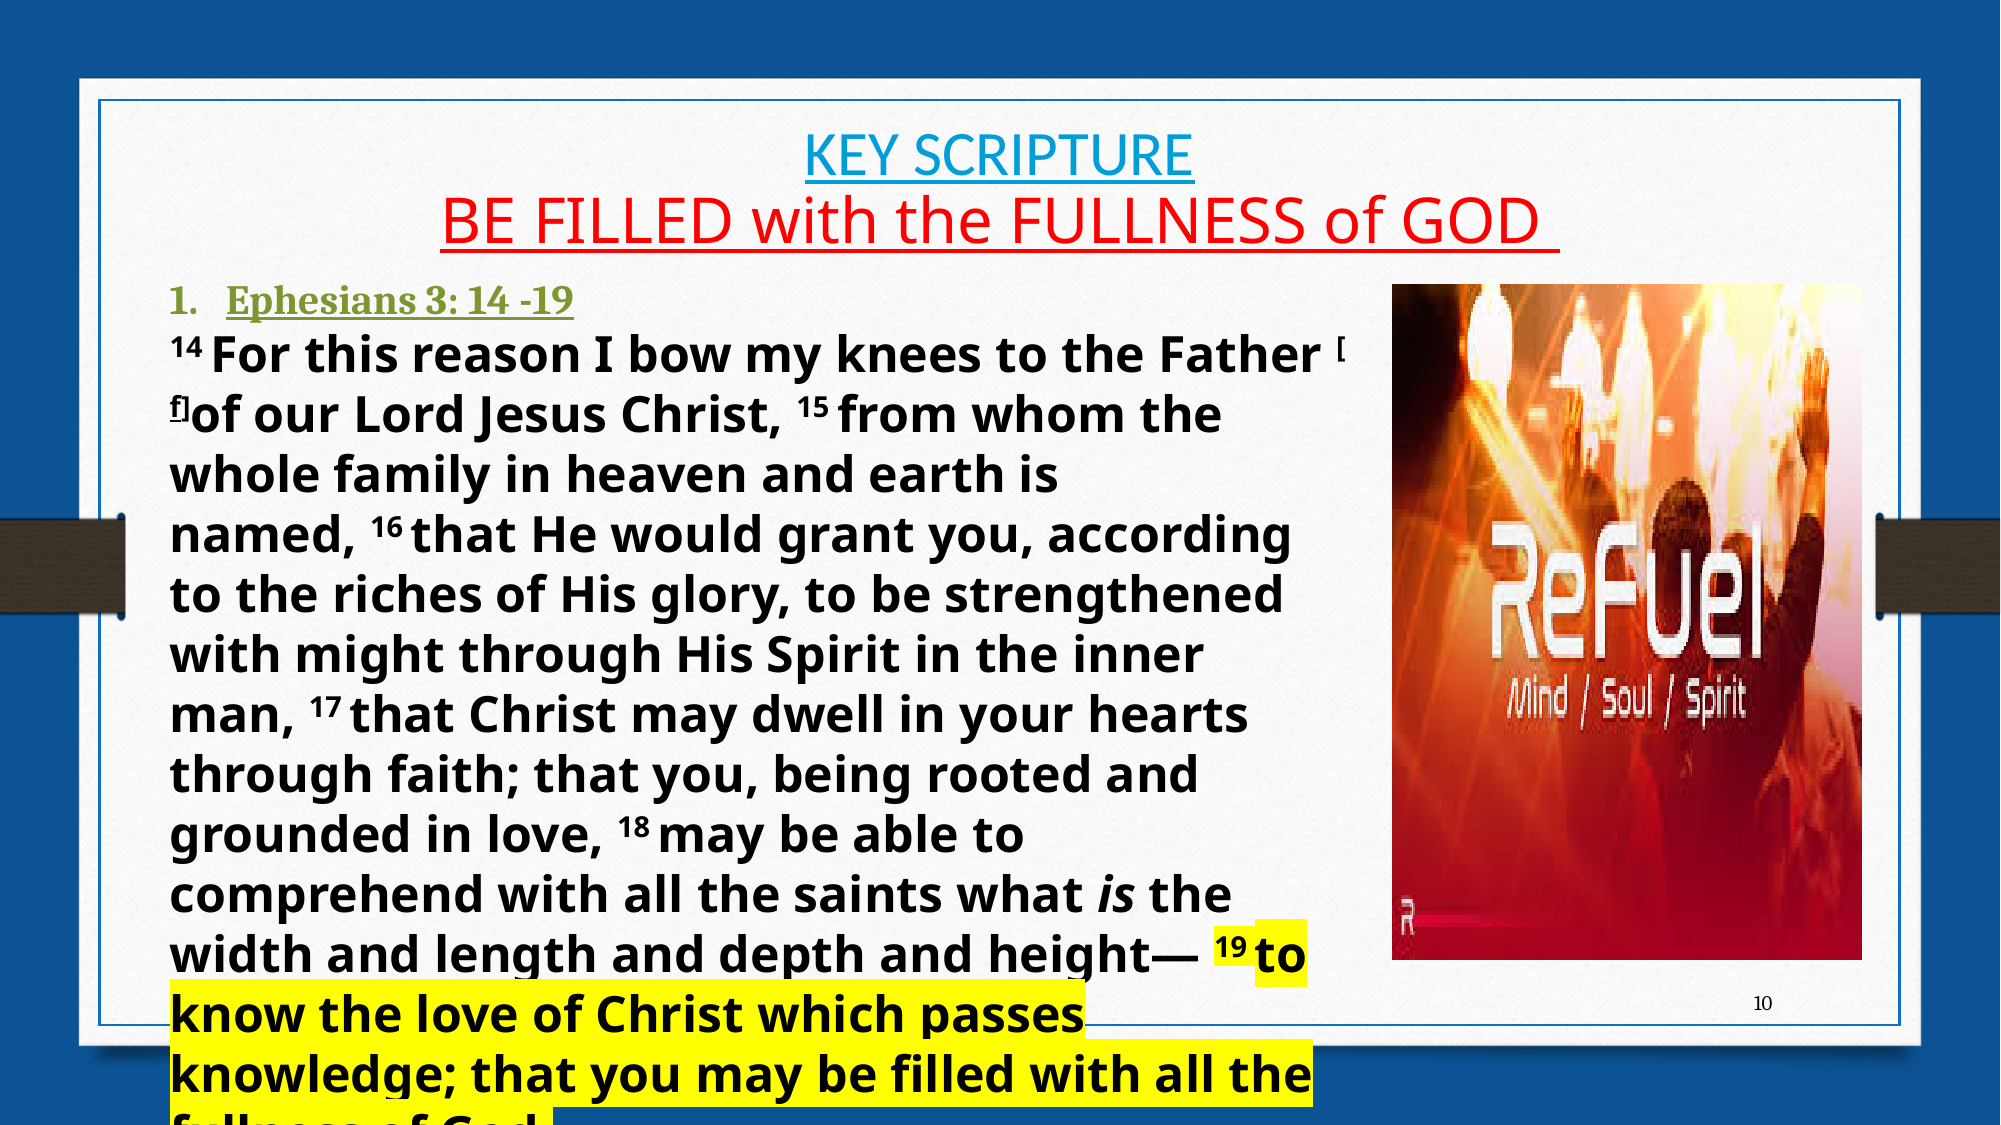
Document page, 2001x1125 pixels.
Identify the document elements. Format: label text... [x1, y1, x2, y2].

text_box Ephesians 3: 14 -19 14 For this reason I bow my knees to the Father [f]of our Lord Jesus Christ, 15 from whom the whole family in heaven and earth is named, 16 that He would grant you, according to the riches of His glory, to be strengthened with might through His Spirit in the inner man, 17 that Christ may dwell in your hearts through faith; that you, being rooted and grounded in love, 18 may be able to comprehend with all the saints what is the width and length and depth and height— 19 to know the love of Christ which passes knowledge; that you may be filled with all the fullness of God. [154, 265, 1363, 1125]
title KEY SCRIPTURE BE FILLED with the FULLNESS of GOD [124, 112, 1876, 266]
picture [0, 0, 2001, 1125]
slide_number 10 [1698, 979, 1788, 1025]
